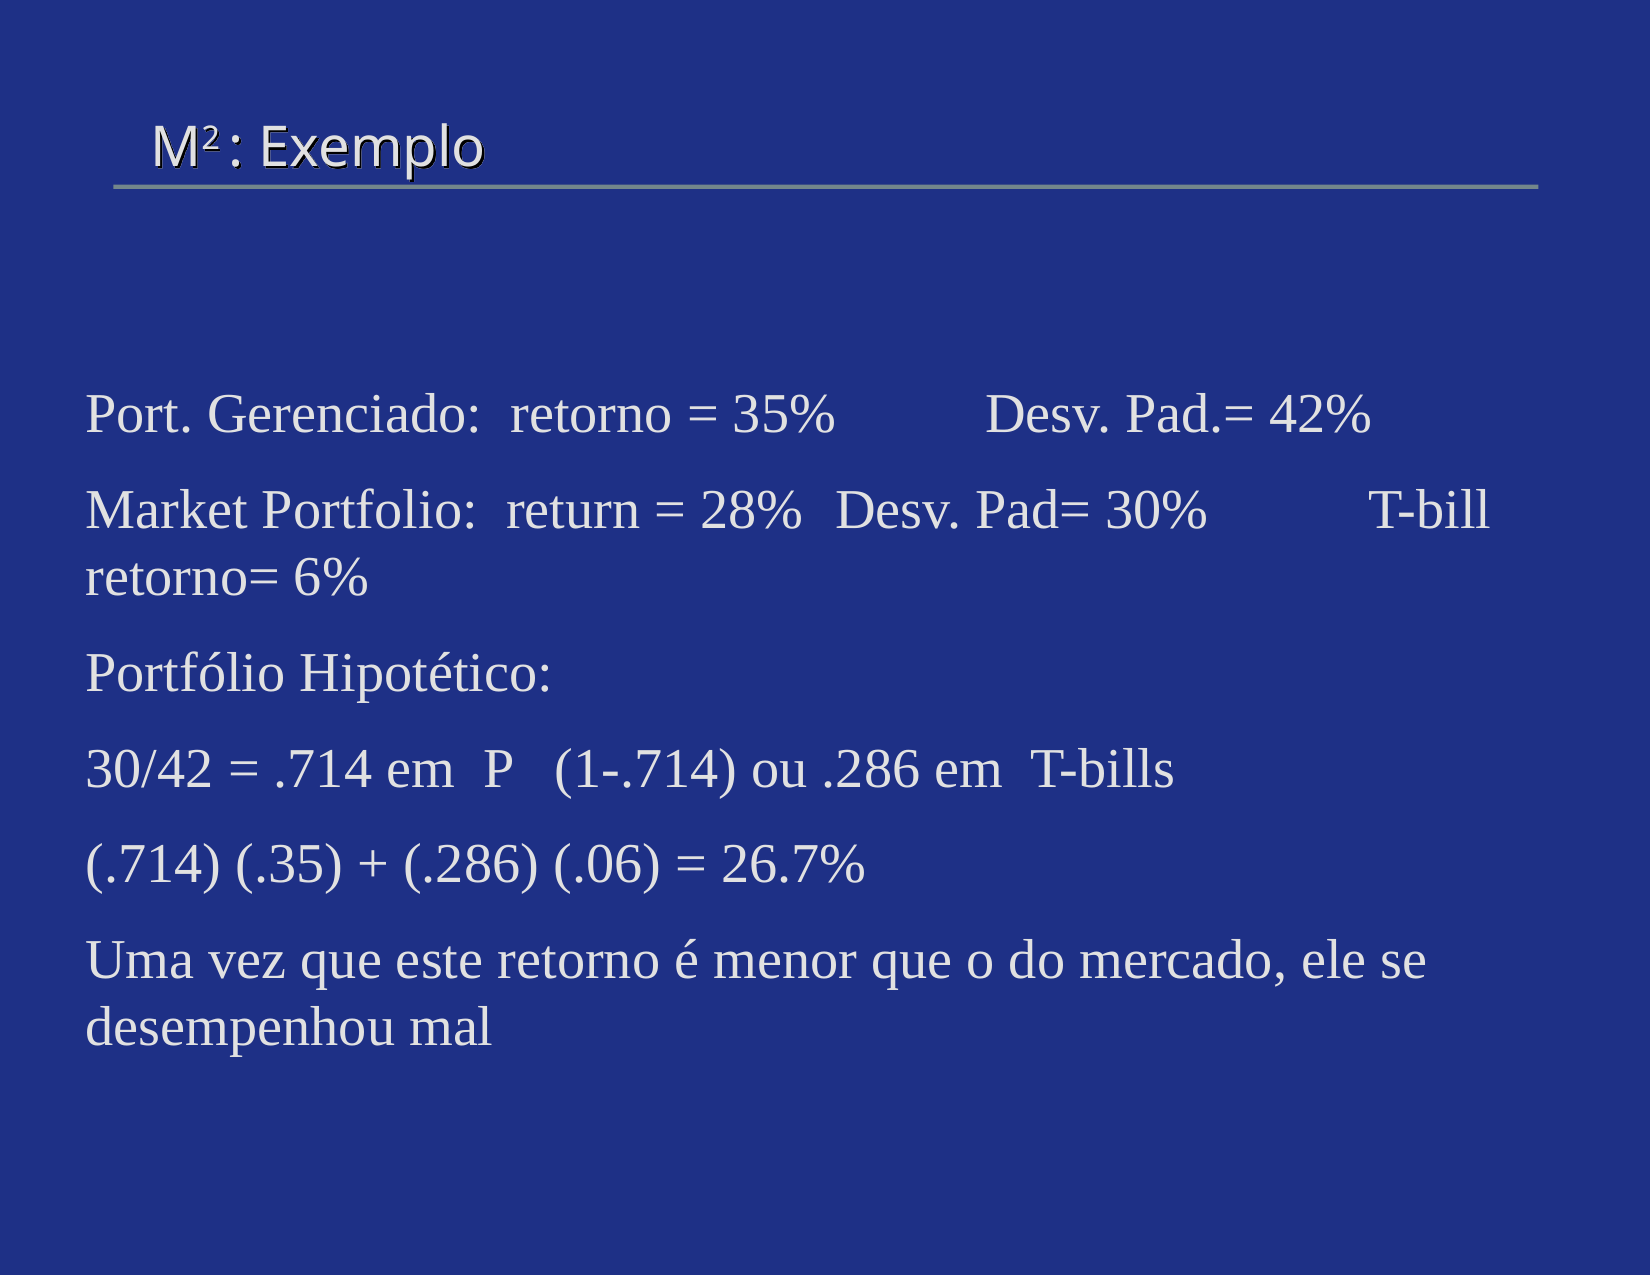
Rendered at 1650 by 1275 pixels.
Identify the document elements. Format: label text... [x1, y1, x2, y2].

text_box Port. Gerenciado: retorno = 35% Desv. Pad.= 42% Market Portfolio: return = 28% Desv. Pad= 30% T-bill retorno= 6% Portfólio Hipotético: 30/42 = .714 em P (1-.714) ou .286 em T-bills (.714) (.35) + (.286) (.06) = 26.7% Uma vez que este retorno é menor que o do mercado, ele se desempenhou mal [68, 368, 1568, 1066]
title M2 : Exemplo [150, 51, 1501, 187]
